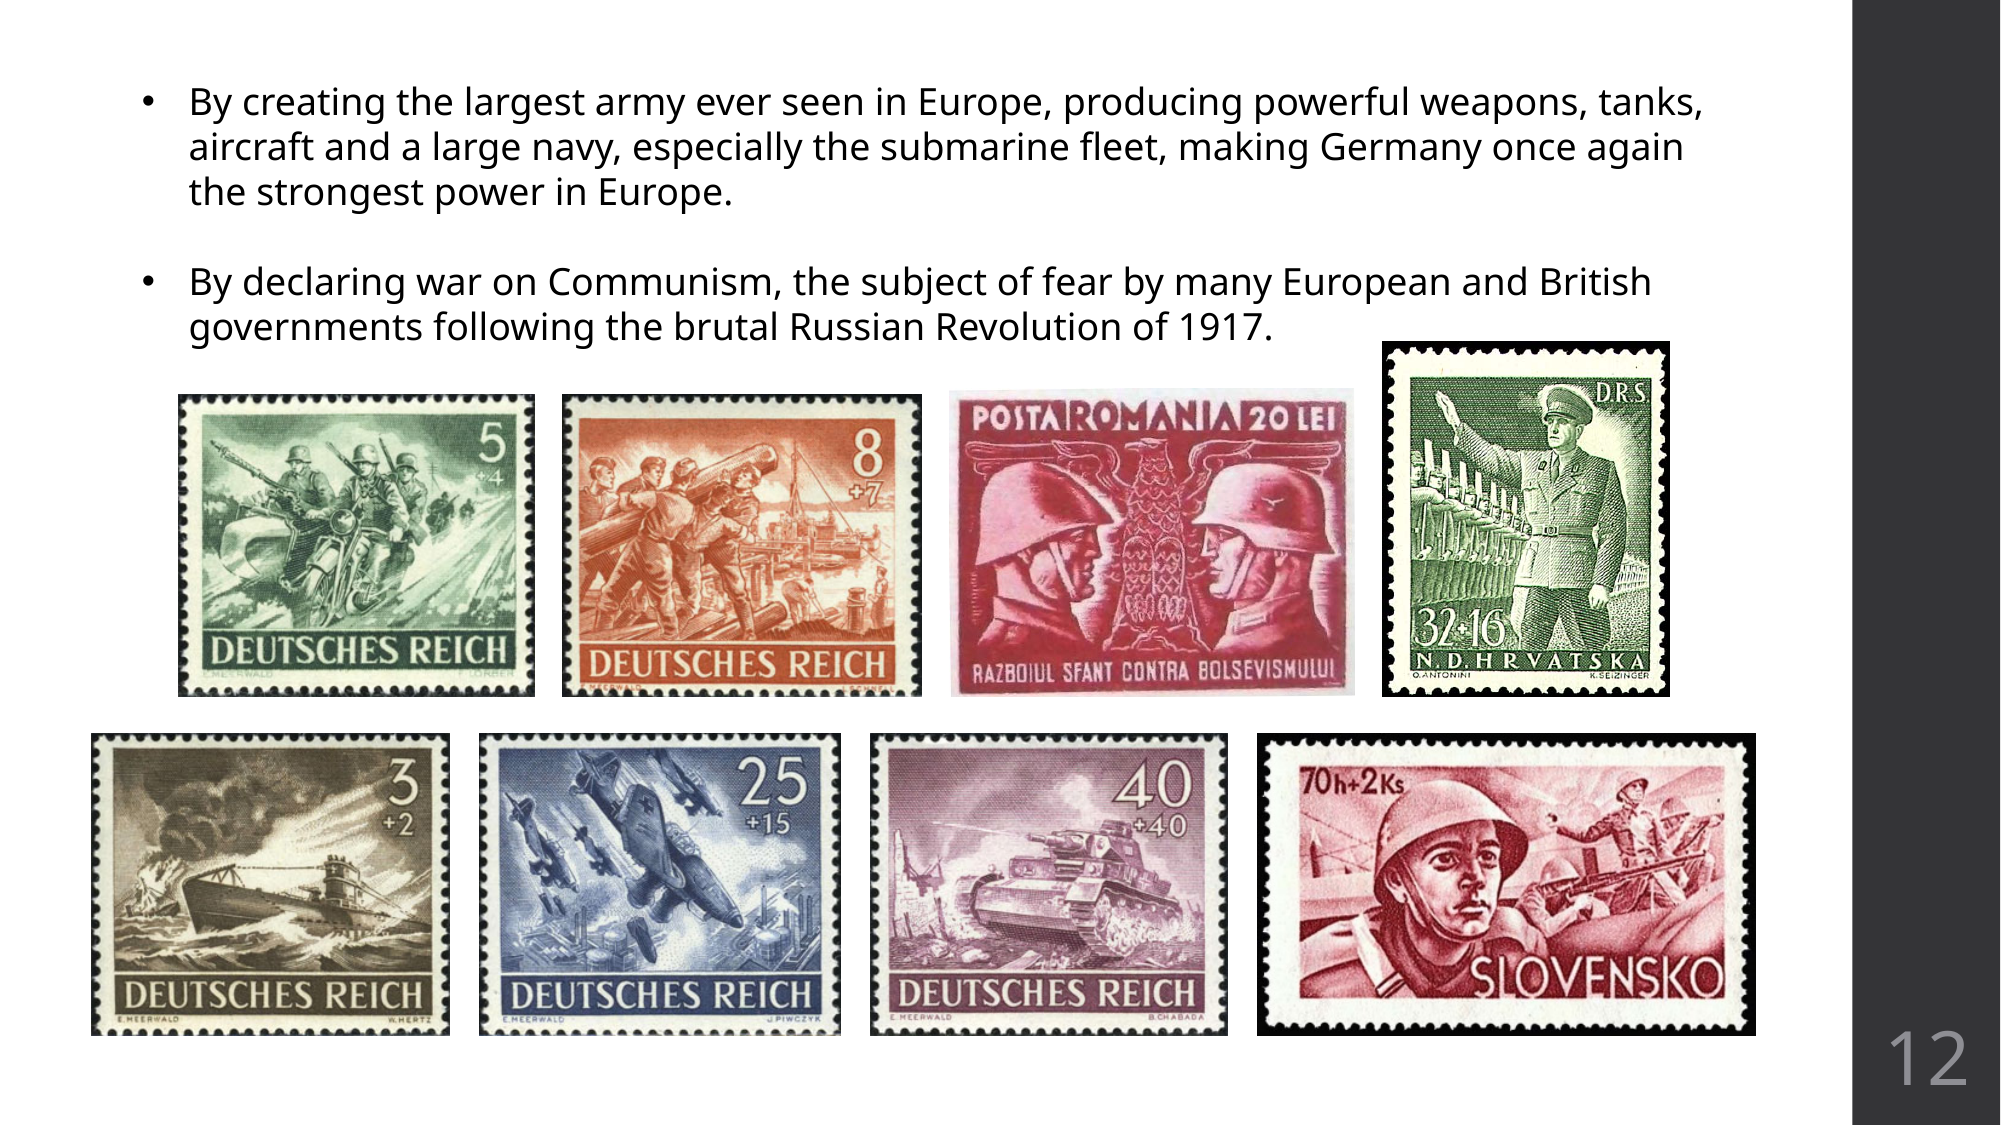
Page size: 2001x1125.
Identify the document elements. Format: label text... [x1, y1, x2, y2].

picture [869, 732, 1229, 1036]
picture [479, 732, 841, 1036]
picture [91, 732, 451, 1036]
picture [177, 394, 535, 697]
picture [948, 388, 1356, 698]
slide_number 12 [1852, 1012, 2000, 1110]
picture [1382, 341, 1670, 698]
picture [1257, 732, 1757, 1036]
picture [562, 394, 922, 697]
text_box By creating the largest army ever seen in Europe, producing powerful weapons, tanks, aircraft and a large navy, especially the submarine ﬂeet, making Germany once again the strongest power in Europe. By declaring war on Communism, the subject of fear by many European and British governments following the brutal Russian Revolution of 1917. [127, 70, 1756, 356]
